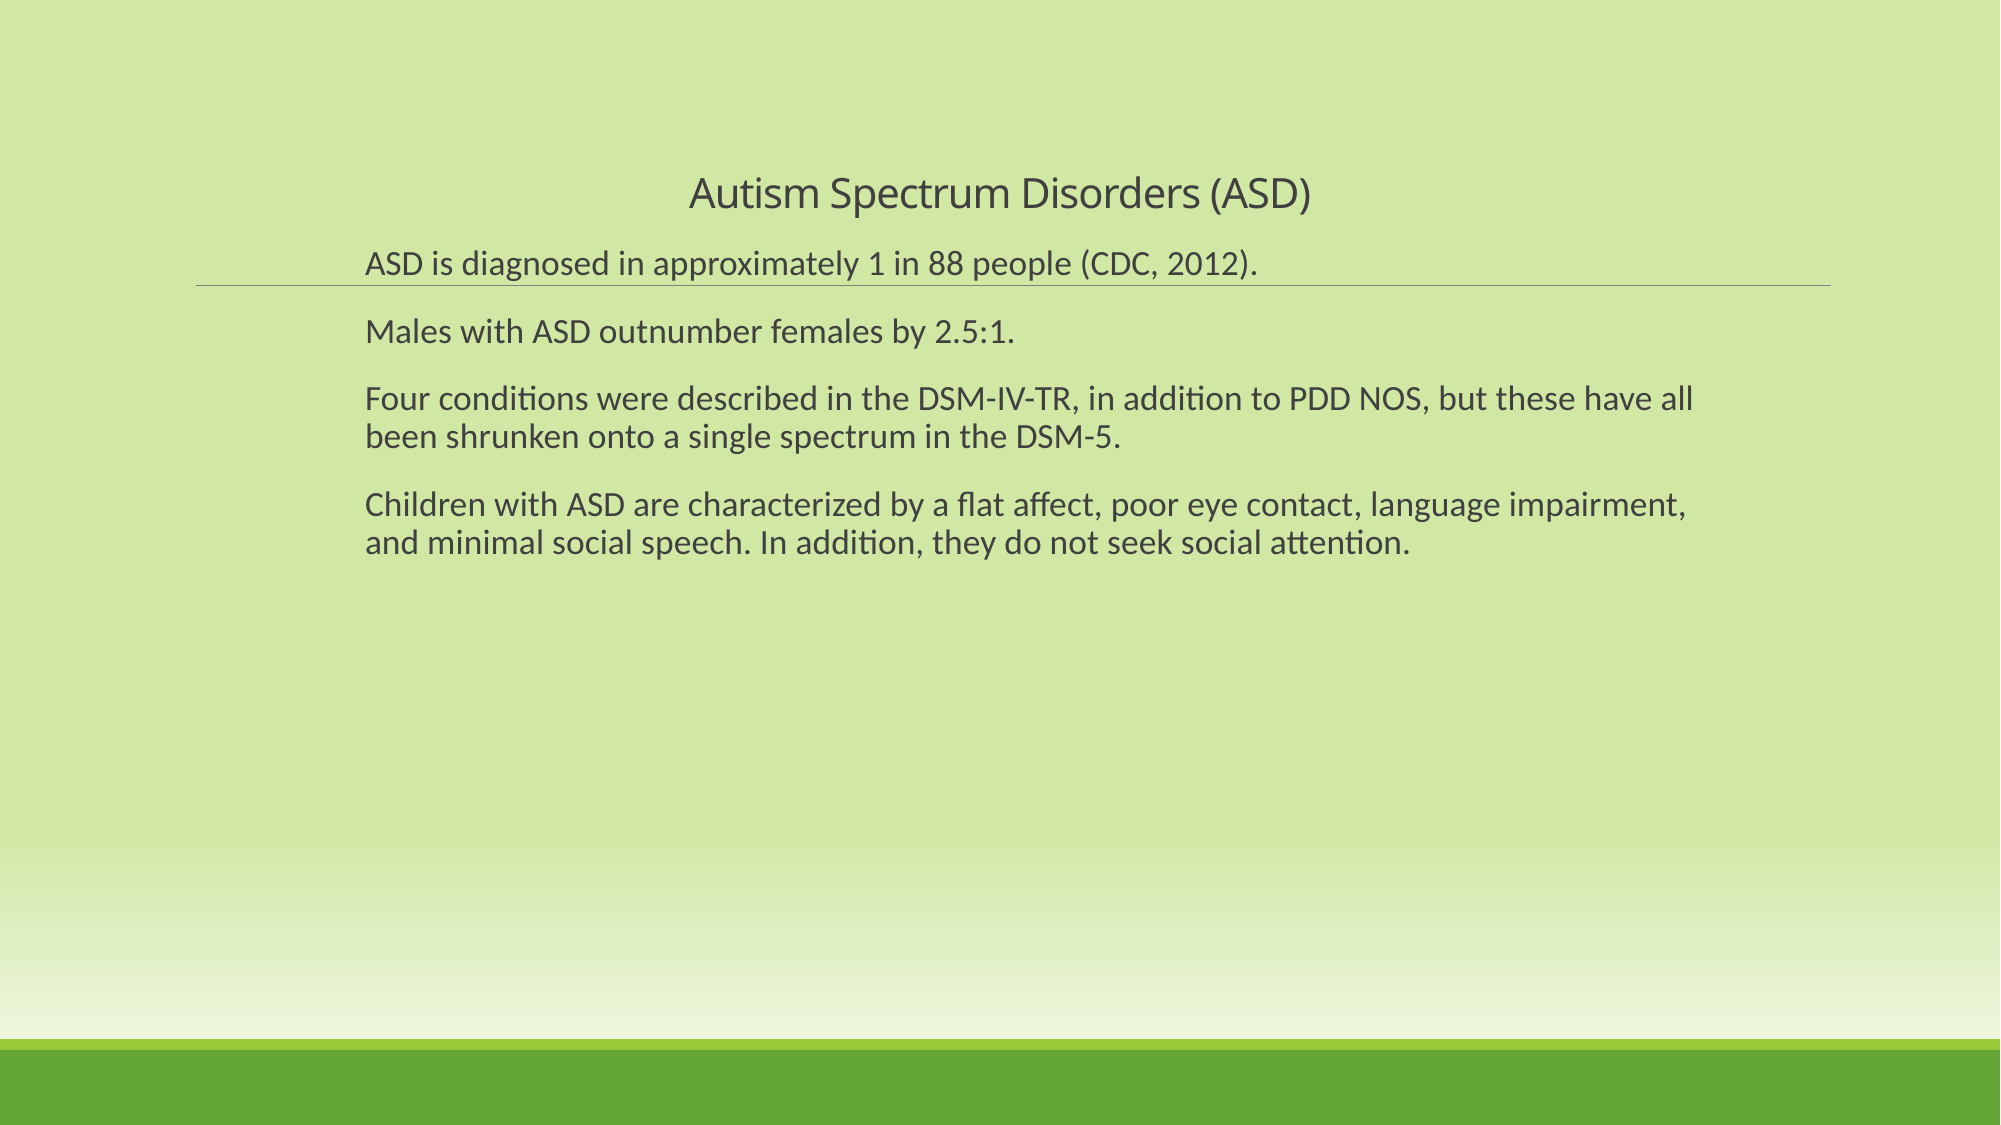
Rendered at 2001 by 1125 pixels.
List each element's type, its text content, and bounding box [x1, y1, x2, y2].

title Autism Spectrum Disorders (ASD) [249, 125, 1750, 225]
list ASD is diagnosed in approximately 1 in 88 people (CDC, 2012). Males with ASD outnumber females by 2.5:1. Four conditions were described in the DSM-IV-TR, in addition to PDD NOS, but these have all been shrunken onto a single spectrum in the DSM-5. Children with ASD are characterized by a flat affect, poor eye contact, language impairment, and minimal social speech. In addition, they do not seek social attention. [249, 237, 1750, 1125]
